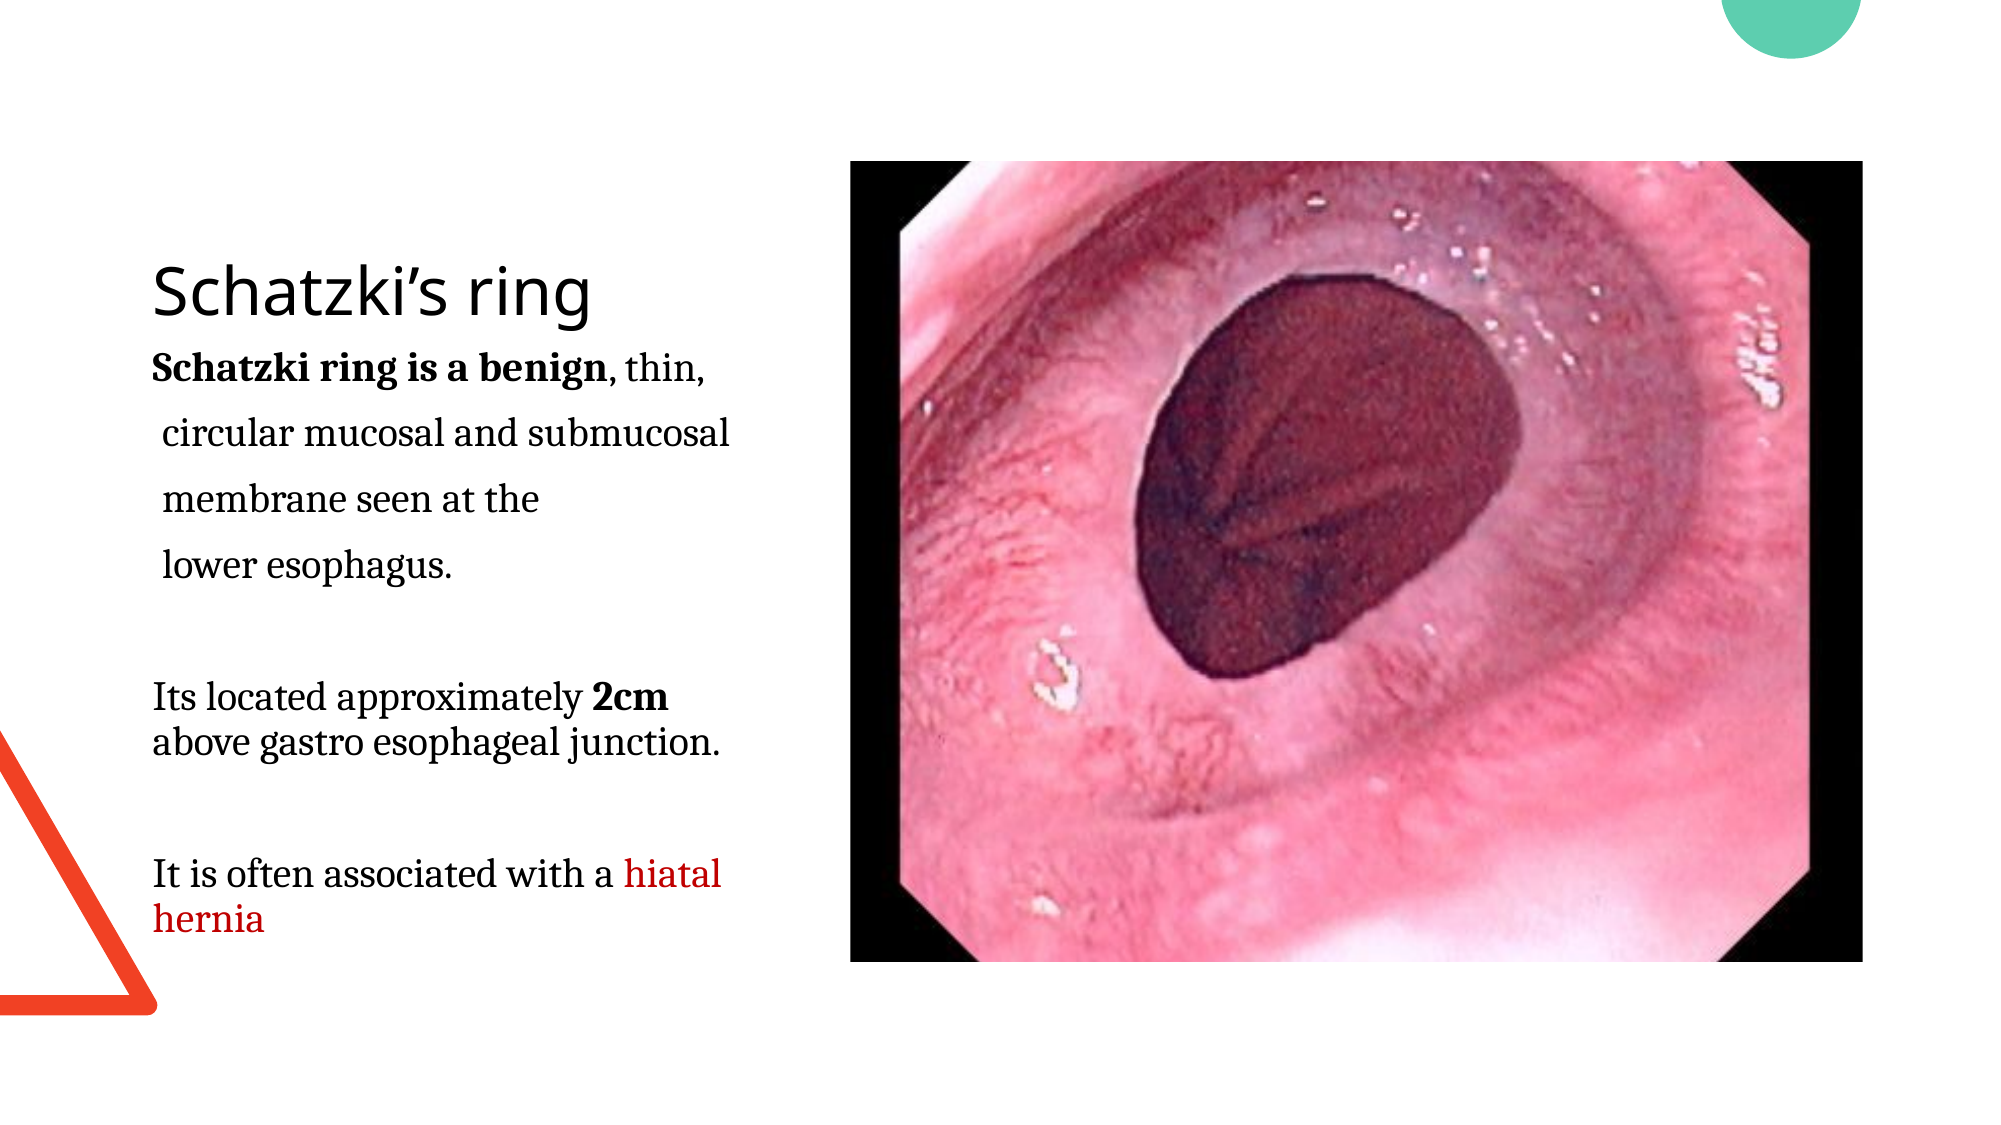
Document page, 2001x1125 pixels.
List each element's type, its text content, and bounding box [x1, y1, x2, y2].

picture [850, 161, 1863, 962]
list Schatzki ring is a benign, thin, circular mucosal and submucosal membrane seen at the lower esophagus. Its located approximately 2cm above gastro esophageal junction. It is often associated with a hiatal hernia [137, 337, 783, 963]
title Schatzki’s ring [137, 75, 783, 337]
